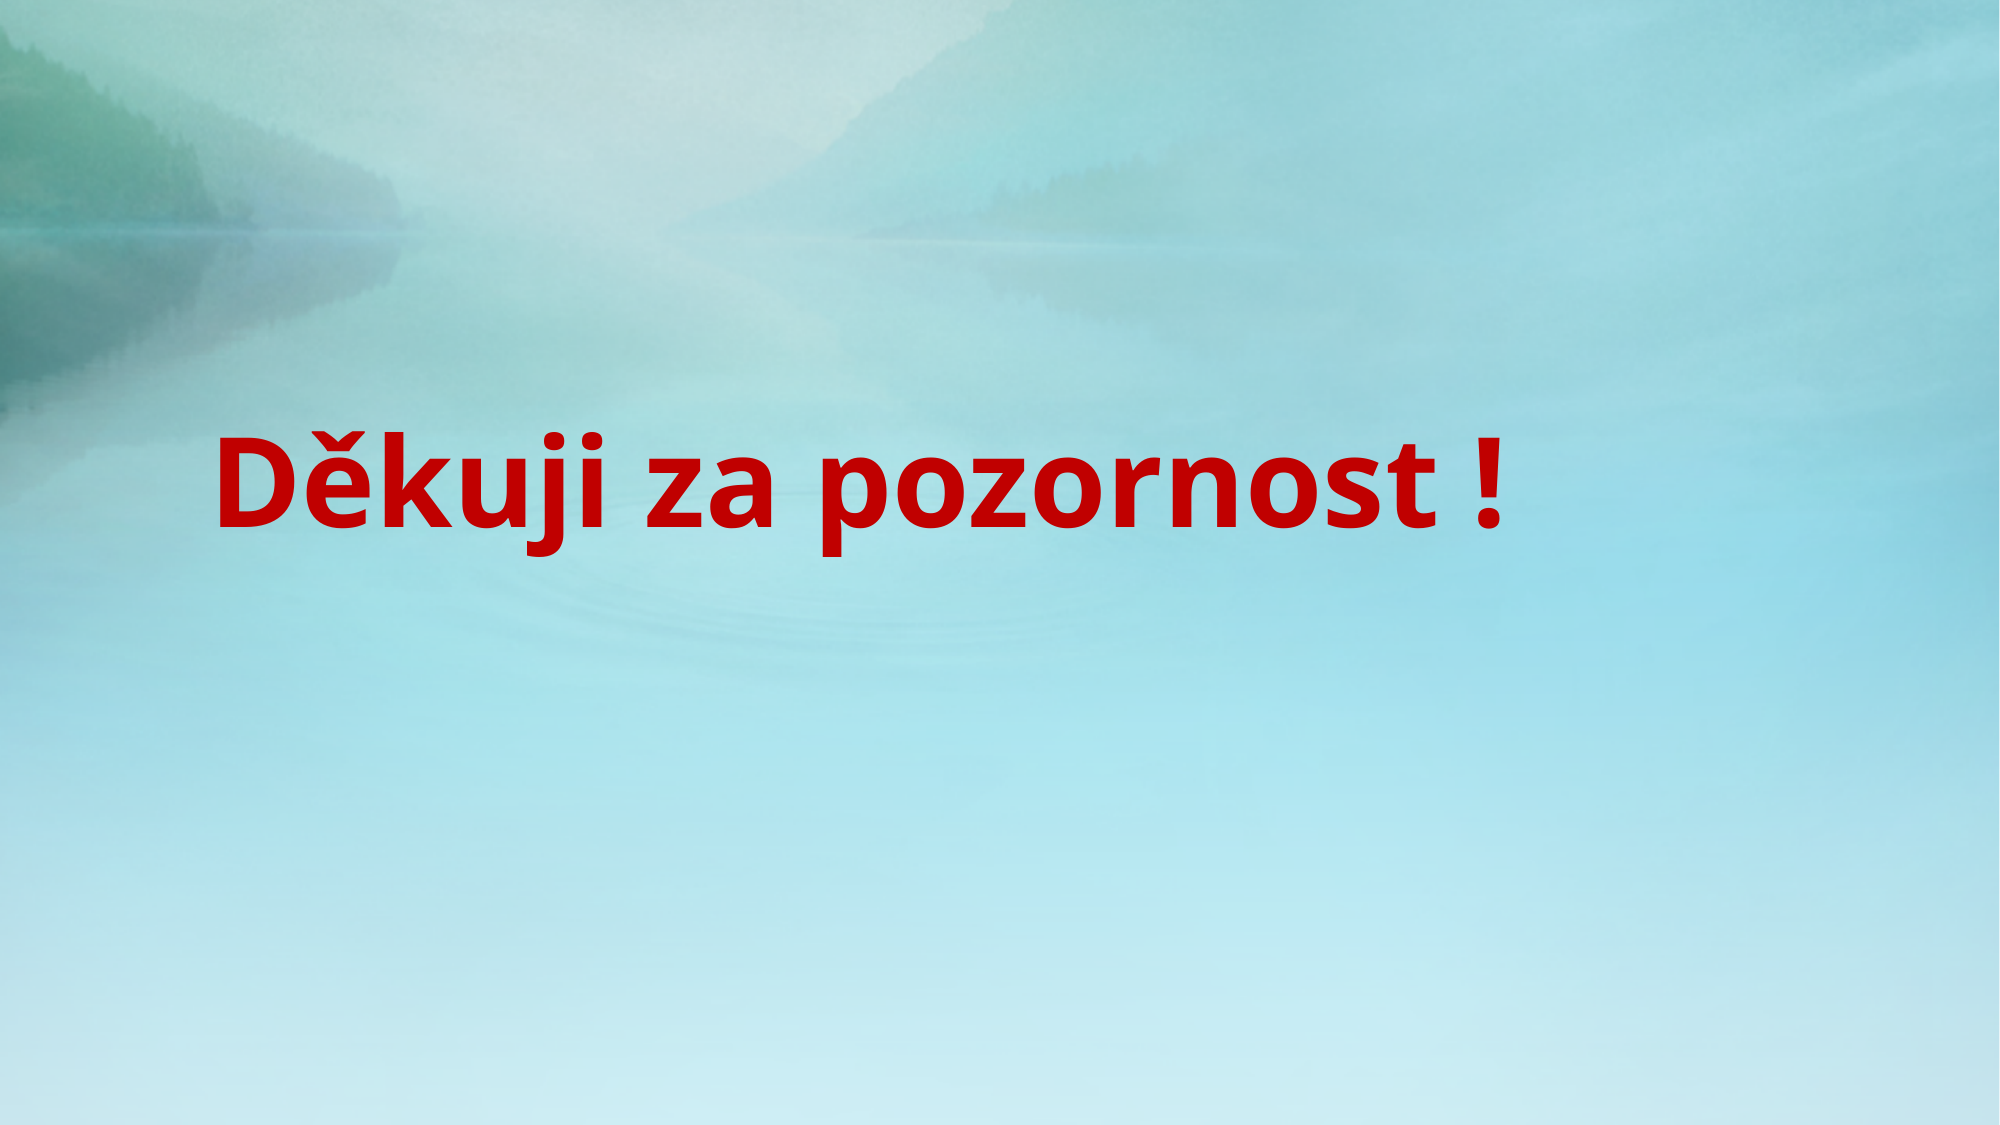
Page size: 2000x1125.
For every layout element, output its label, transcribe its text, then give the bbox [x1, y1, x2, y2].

picture [0, 0, 2000, 1125]
title Děkuji za pozornost ! [90, 231, 1910, 563]
